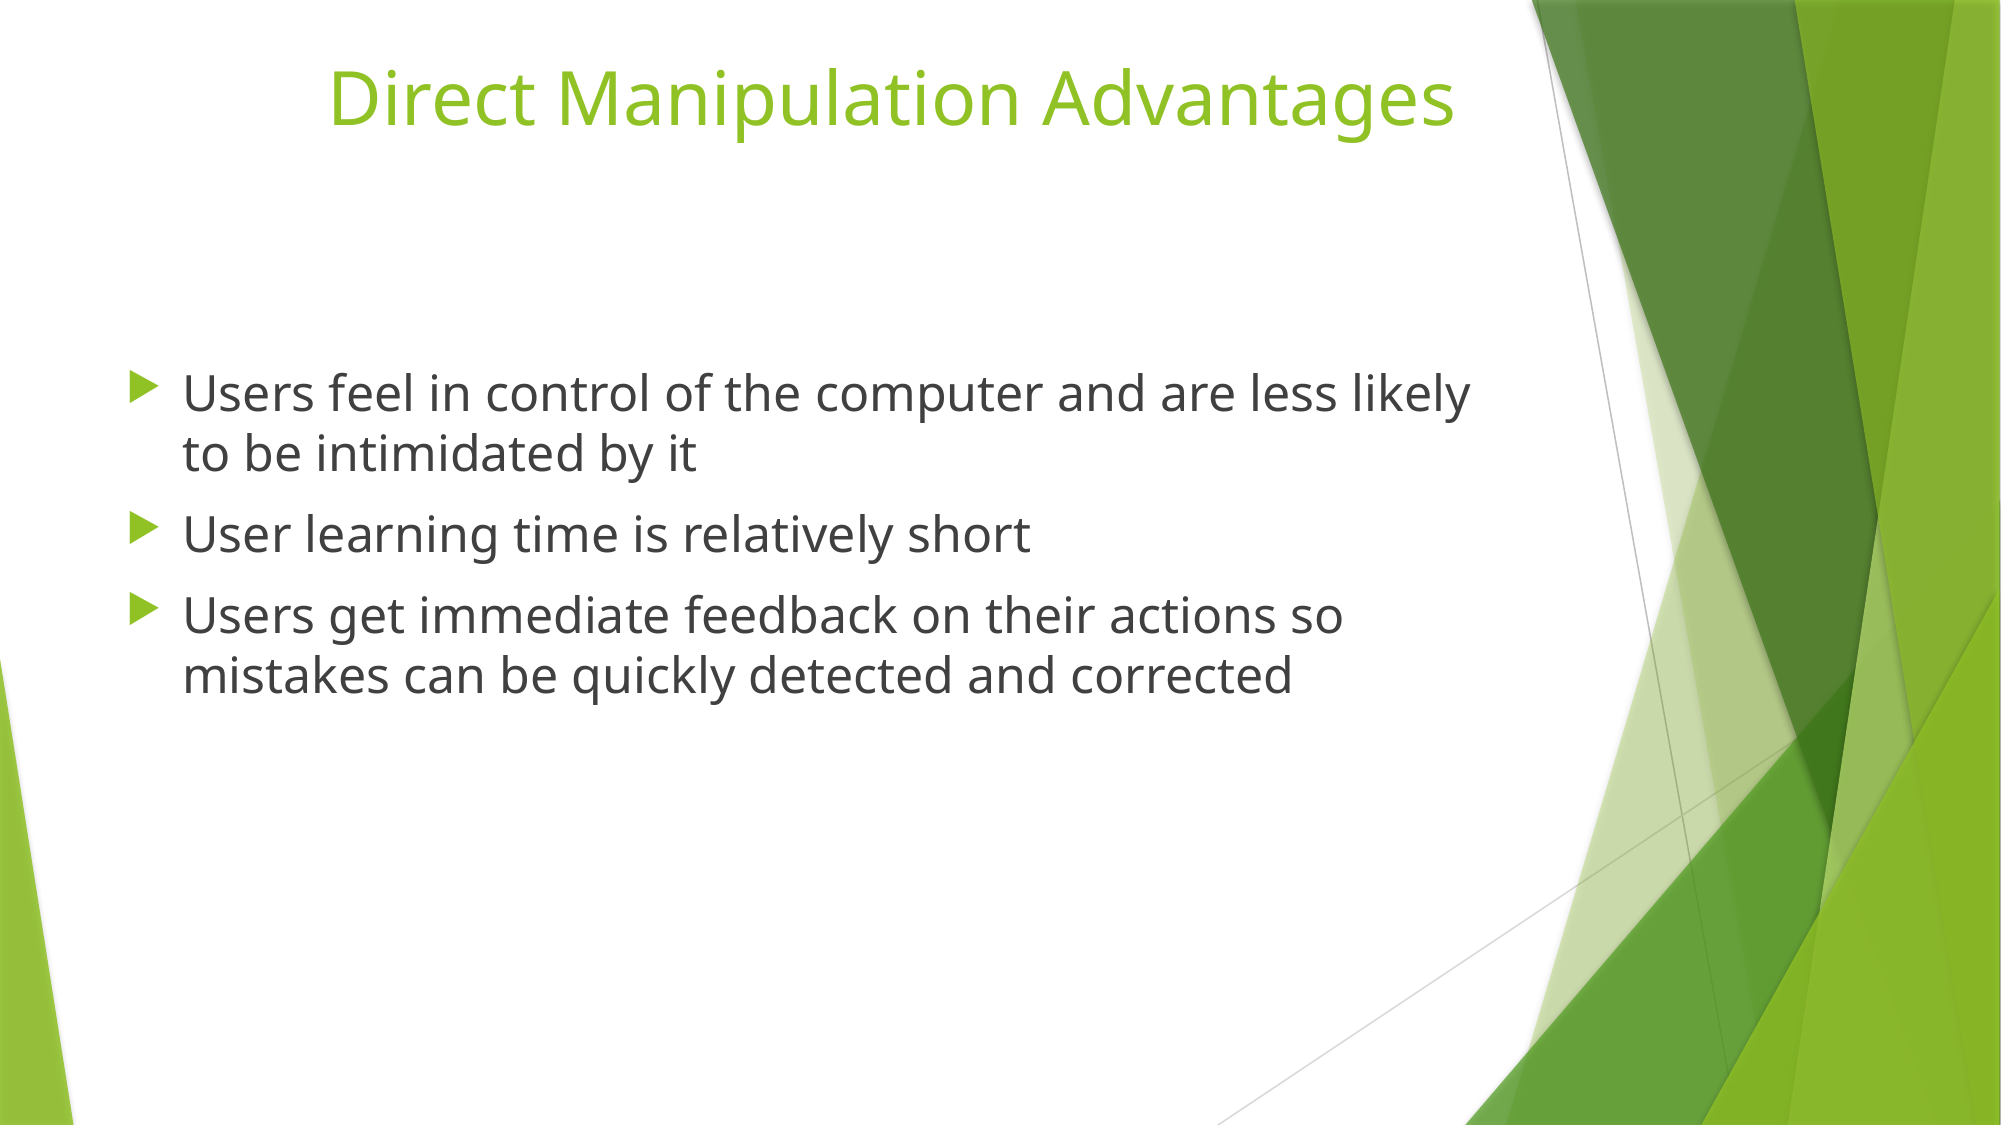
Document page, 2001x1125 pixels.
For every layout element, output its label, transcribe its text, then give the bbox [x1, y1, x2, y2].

list Users feel in control of the computer and are less likely to be intimidated by it User learning time is relatively short Users get immediate feedback on their actions so mistakes can be quickly detected and corrected [111, 354, 1522, 992]
title Direct Manipulation Advantages [312, 43, 1704, 225]
